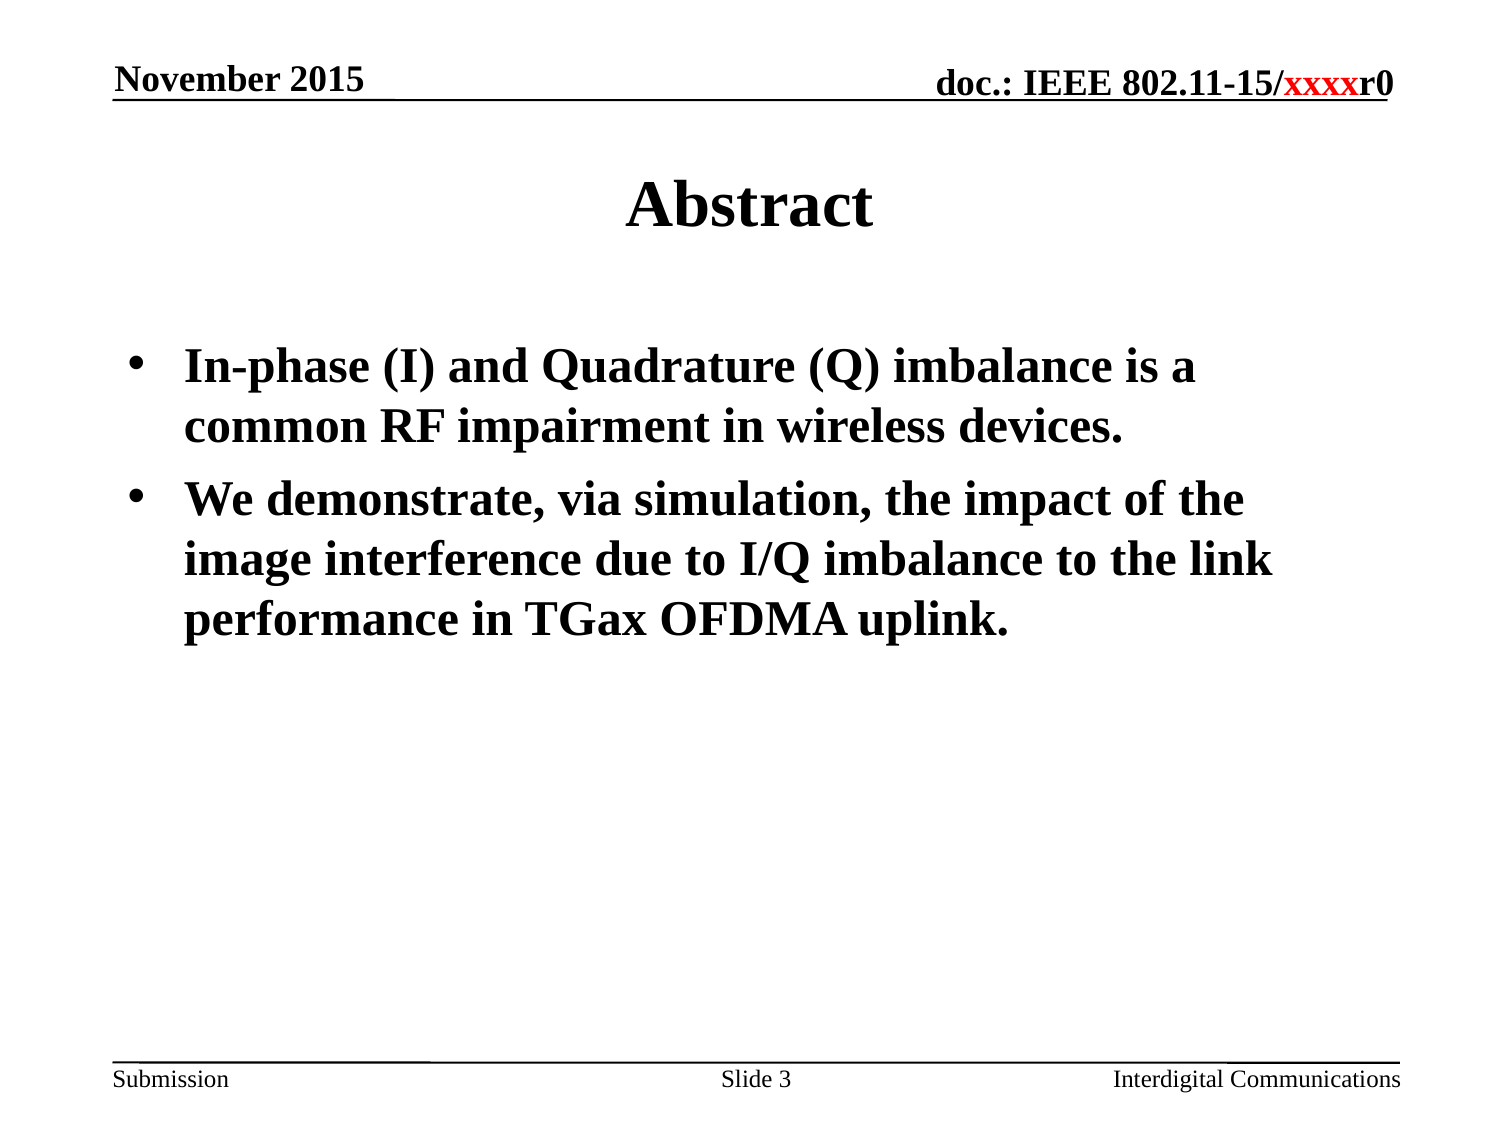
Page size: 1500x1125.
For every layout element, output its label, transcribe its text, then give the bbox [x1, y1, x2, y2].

slide_number Slide 3 [712, 1061, 800, 1123]
footer Interdigital Communications [902, 1061, 1402, 1093]
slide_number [114, 54, 540, 100]
list In-phase (I) and Quadrature (Q) imbalance is a common RF impairment in wireless devices. We demonstrate, via simulation, the impact of the image interference due to I/Q imbalance to the link performance in TGax OFDMA uplink. [112, 324, 1388, 1001]
title Abstract [112, 112, 1388, 288]
